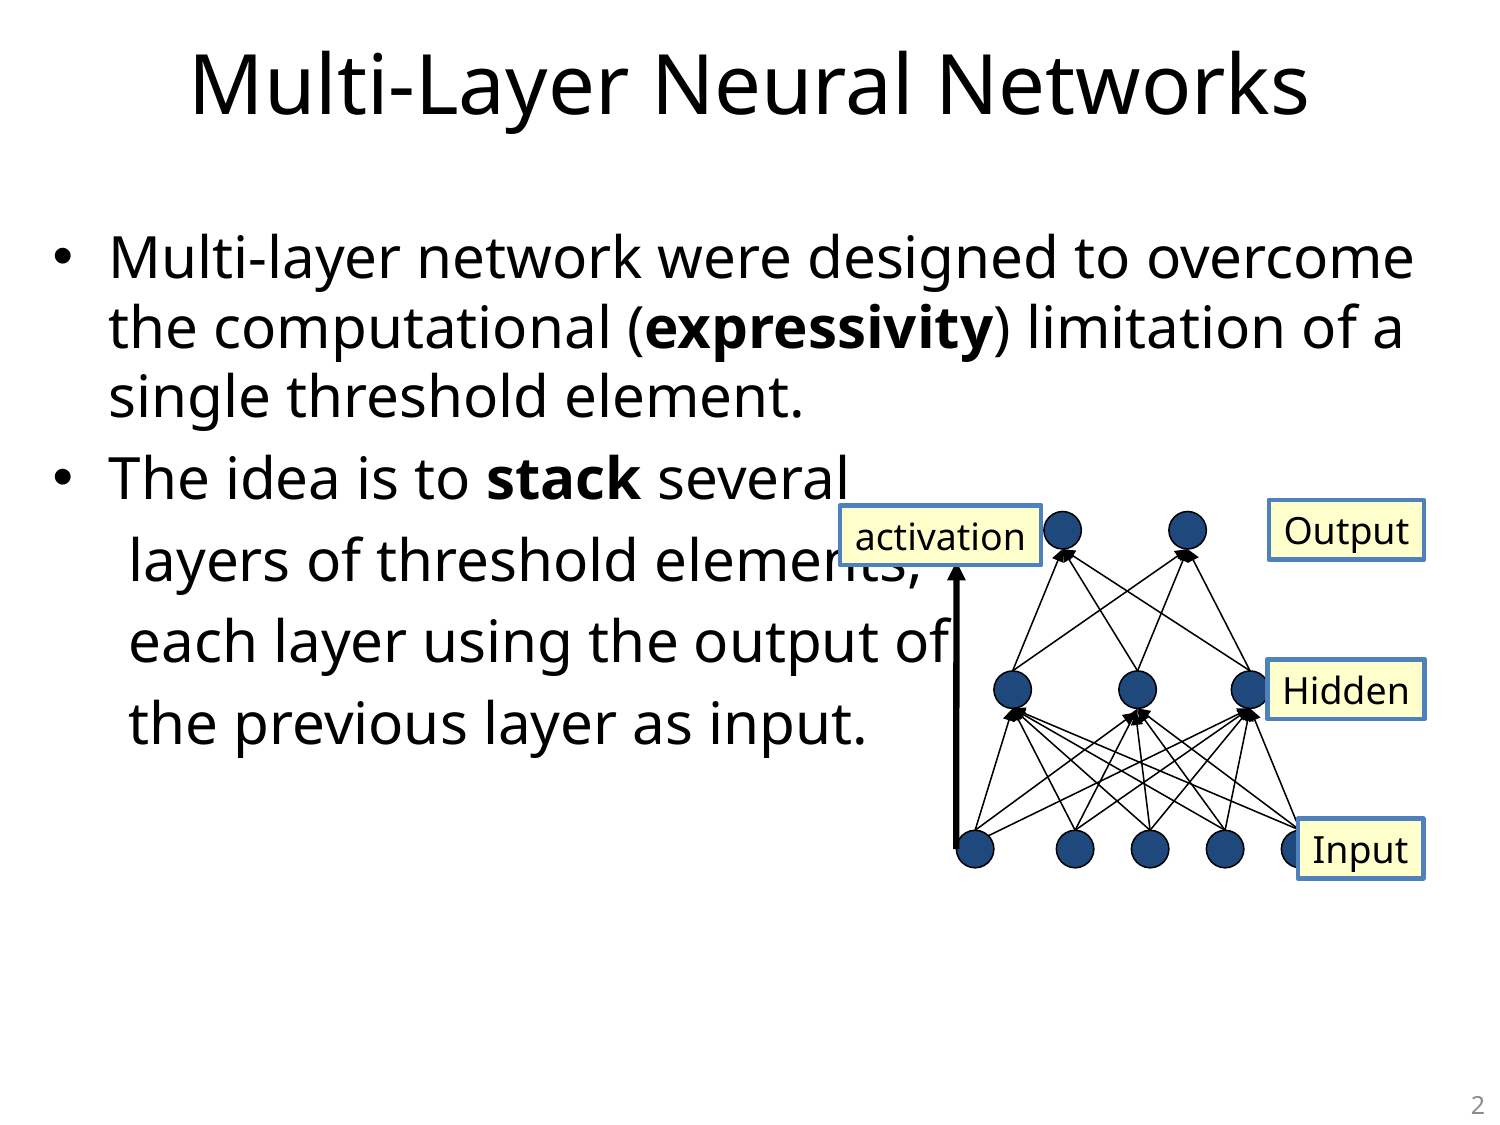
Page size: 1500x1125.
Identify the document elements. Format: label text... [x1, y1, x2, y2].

slide_number 2 [1149, 1087, 1500, 1125]
title Multi-Layer Neural Networks [0, 0, 1500, 163]
list Multi-layer network were designed to overcome the computational (expressivity) limitation of a single threshold element. The idea is to stack several layers of threshold elements, each layer using the output of the previous layer as input. [37, 212, 1463, 1075]
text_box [849, 499, 1417, 880]
